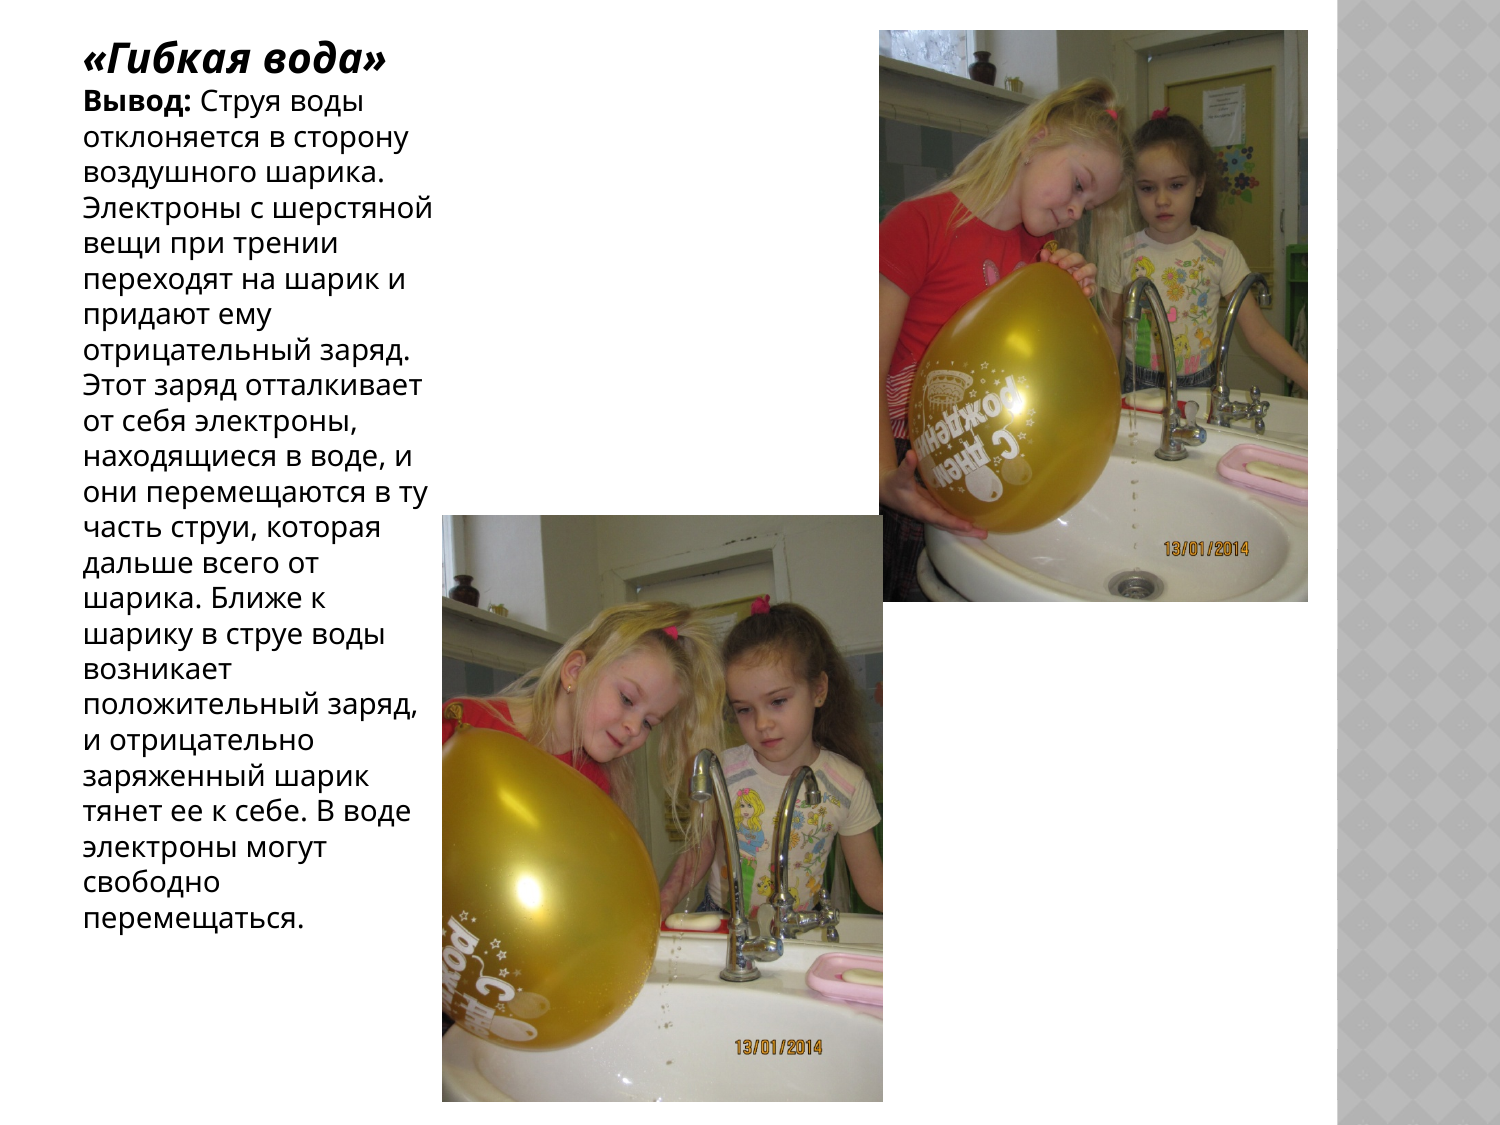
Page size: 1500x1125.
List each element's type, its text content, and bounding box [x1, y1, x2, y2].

list «Гибкая вода» Вывод: Струя воды отклоняется в сторону воздушного шарика. Электроны с шерстяной вещи при трении переходят на шарик и придают ему отрицательный заряд. Этот заряд отталкивает от себя электроны, находящиеся в воде, и они перемещаются в ту часть струи, которая дальше всего от шарика. Ближе к шарику в струе воды возникает положительный заряд, и отрицательно заряженный шарик тянет ее к себе. В воде электроны могут свободно перемещаться. [75, 30, 443, 941]
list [879, 30, 1309, 602]
picture [442, 514, 883, 1102]
